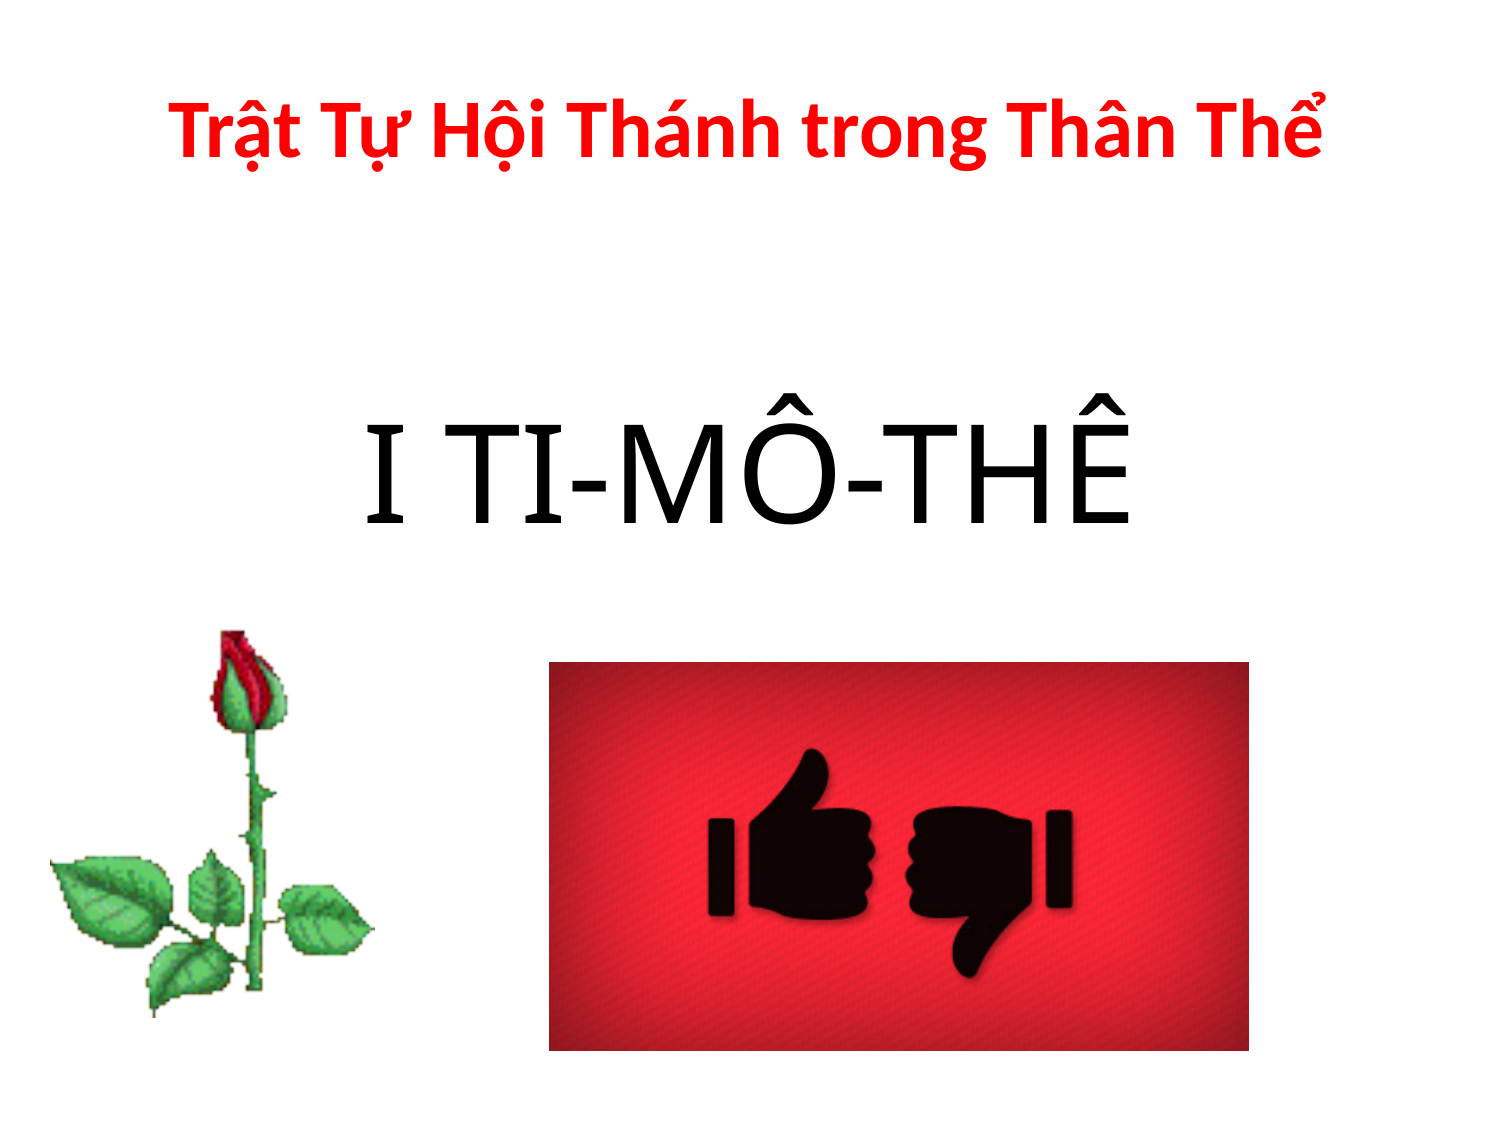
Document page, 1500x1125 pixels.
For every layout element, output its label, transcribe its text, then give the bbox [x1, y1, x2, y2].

picture [549, 662, 1250, 1051]
picture [49, 549, 376, 1018]
title I TI-MÔ-THÊ [112, 349, 1388, 591]
subtitle Trật Tự Hội Thánh trong Thân Thể [41, 66, 1453, 242]
